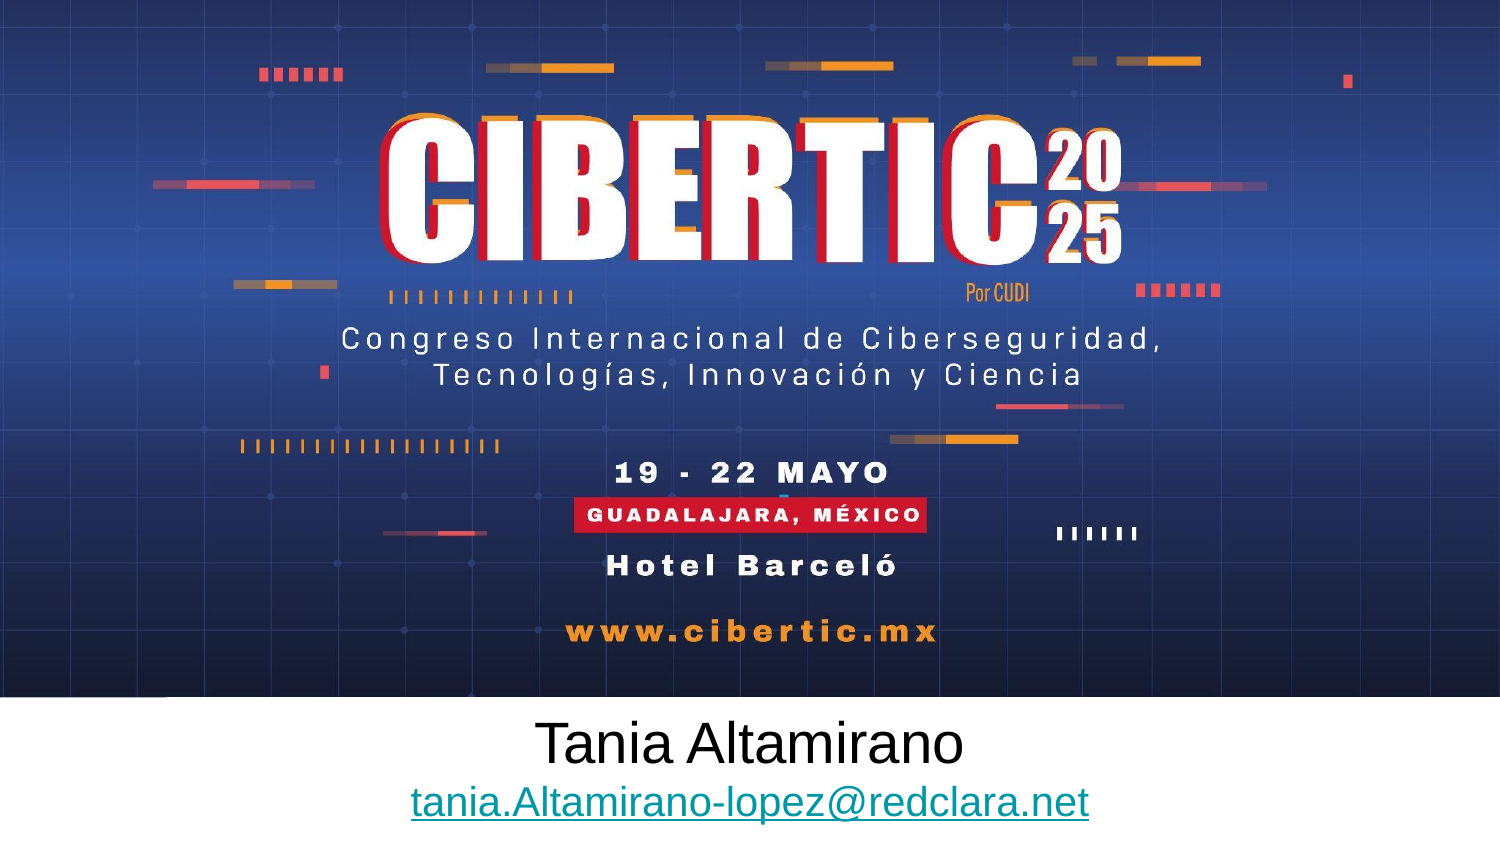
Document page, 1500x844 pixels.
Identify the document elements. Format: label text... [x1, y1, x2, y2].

picture [0, 0, 1500, 697]
text_box Tania Altamirano tania.Altamirano-lopez@redclara.net [0, 704, 1500, 844]
